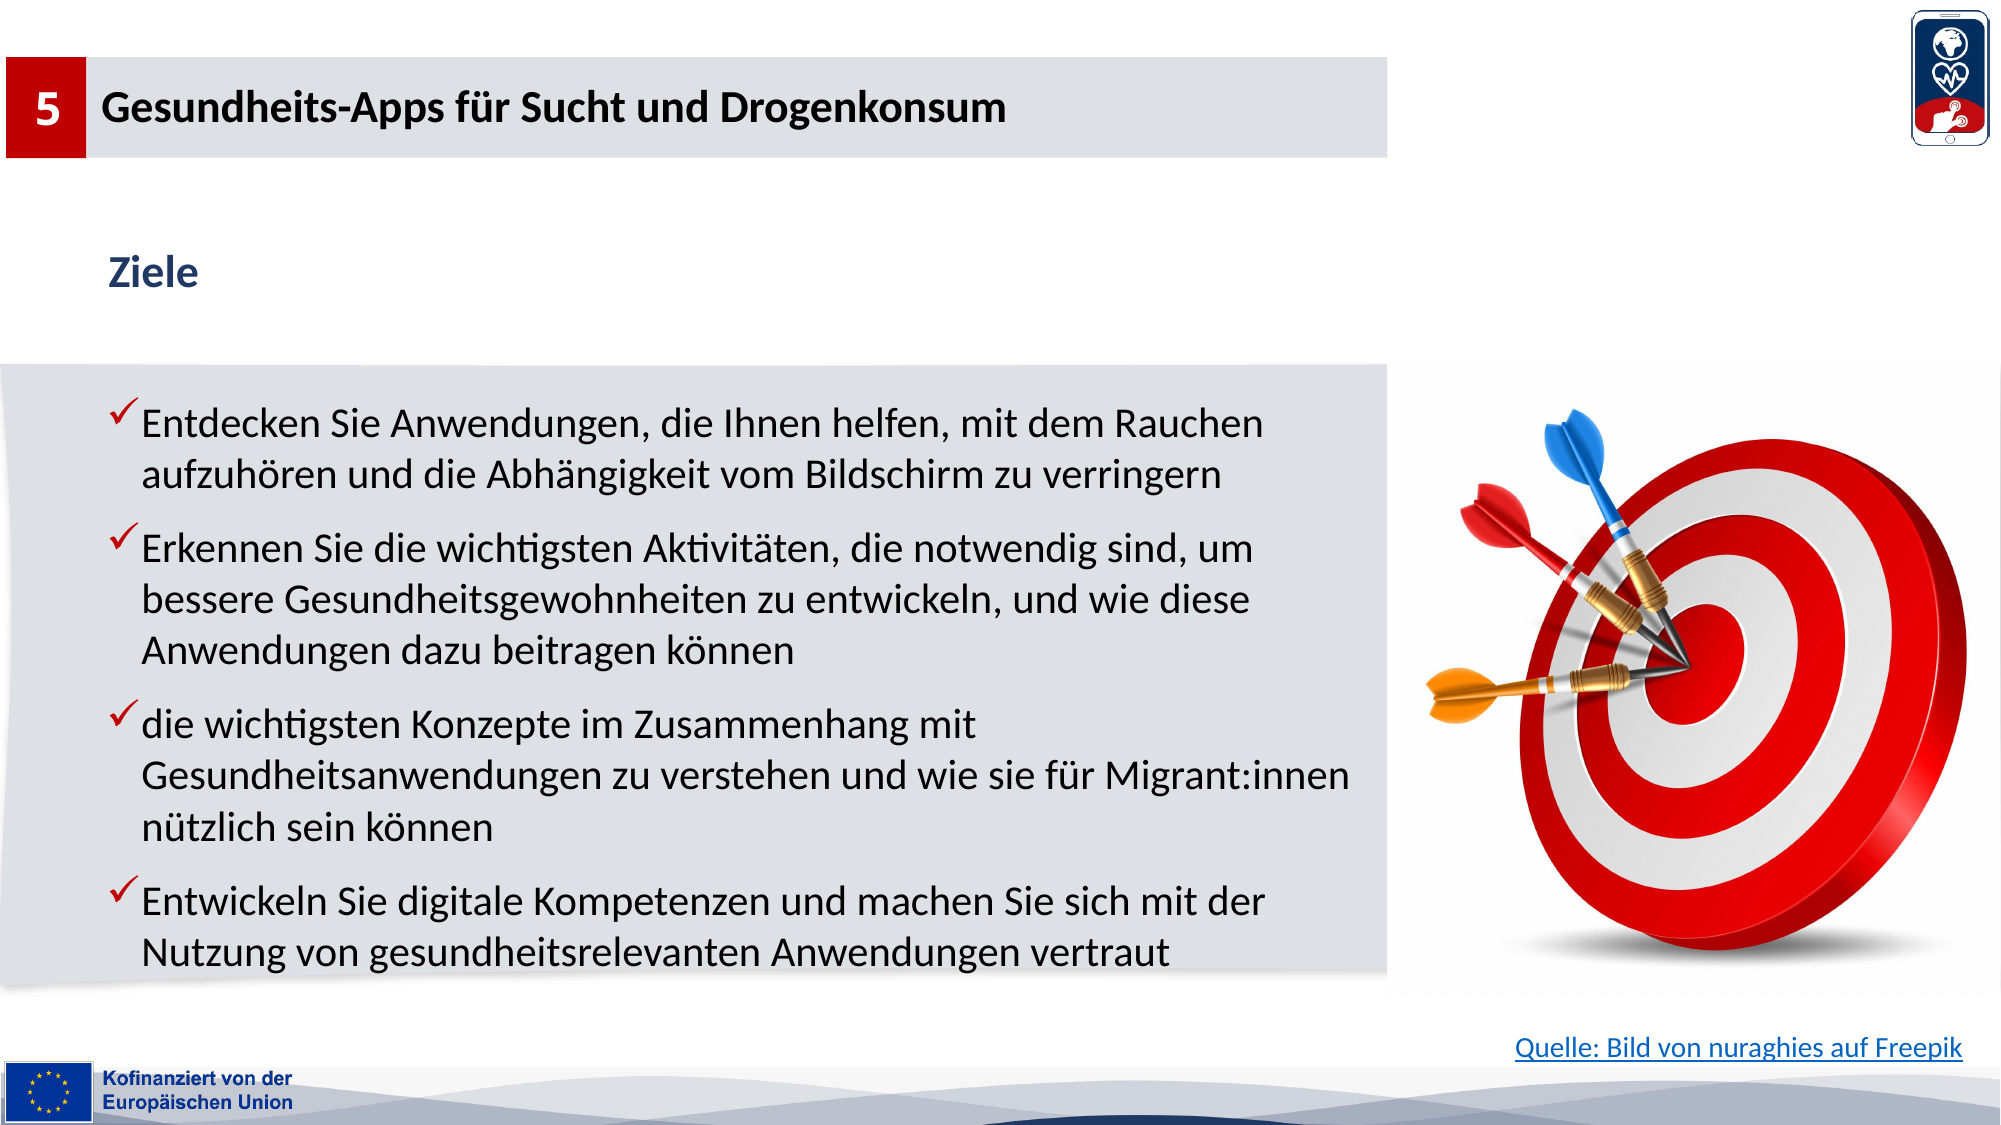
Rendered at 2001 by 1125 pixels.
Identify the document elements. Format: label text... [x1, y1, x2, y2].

text_box [5, 56, 87, 159]
text_box 5 [20, 71, 89, 142]
picture [0, 1058, 2001, 1125]
picture [1387, 361, 2000, 998]
text_box Gesundheits-Apps für Sucht und Drogenkonsum [86, 57, 1388, 158]
text_box Quelle: Bild von nuraghies auf Freepik [1500, 1021, 2000, 1072]
list Entdecken Sie Anwendungen, die Ihnen helfen, mit dem Rauchen aufzuhören und die Abhängigkeit vom Bildschirm zu verringern Erkennen Sie die wichtigsten Aktivitäten, die notwendig sind, um bessere Gesundheitsgewohnheiten zu entwickeln, und wie diese Anwendungen dazu beitragen können die wichtigsten Konzepte im Zusammenhang mit Gesundheitsanwendungen zu verstehen und wie sie für Migrant:innen nützlich sein können Entwickeln Sie digitale Kompetenzen und machen Sie sich mit der Nutzung von gesundheitsrelevanten Anwendungen vertraut [91, 387, 1387, 986]
title Ziele [93, 221, 1819, 324]
picture [1911, 10, 1990, 146]
